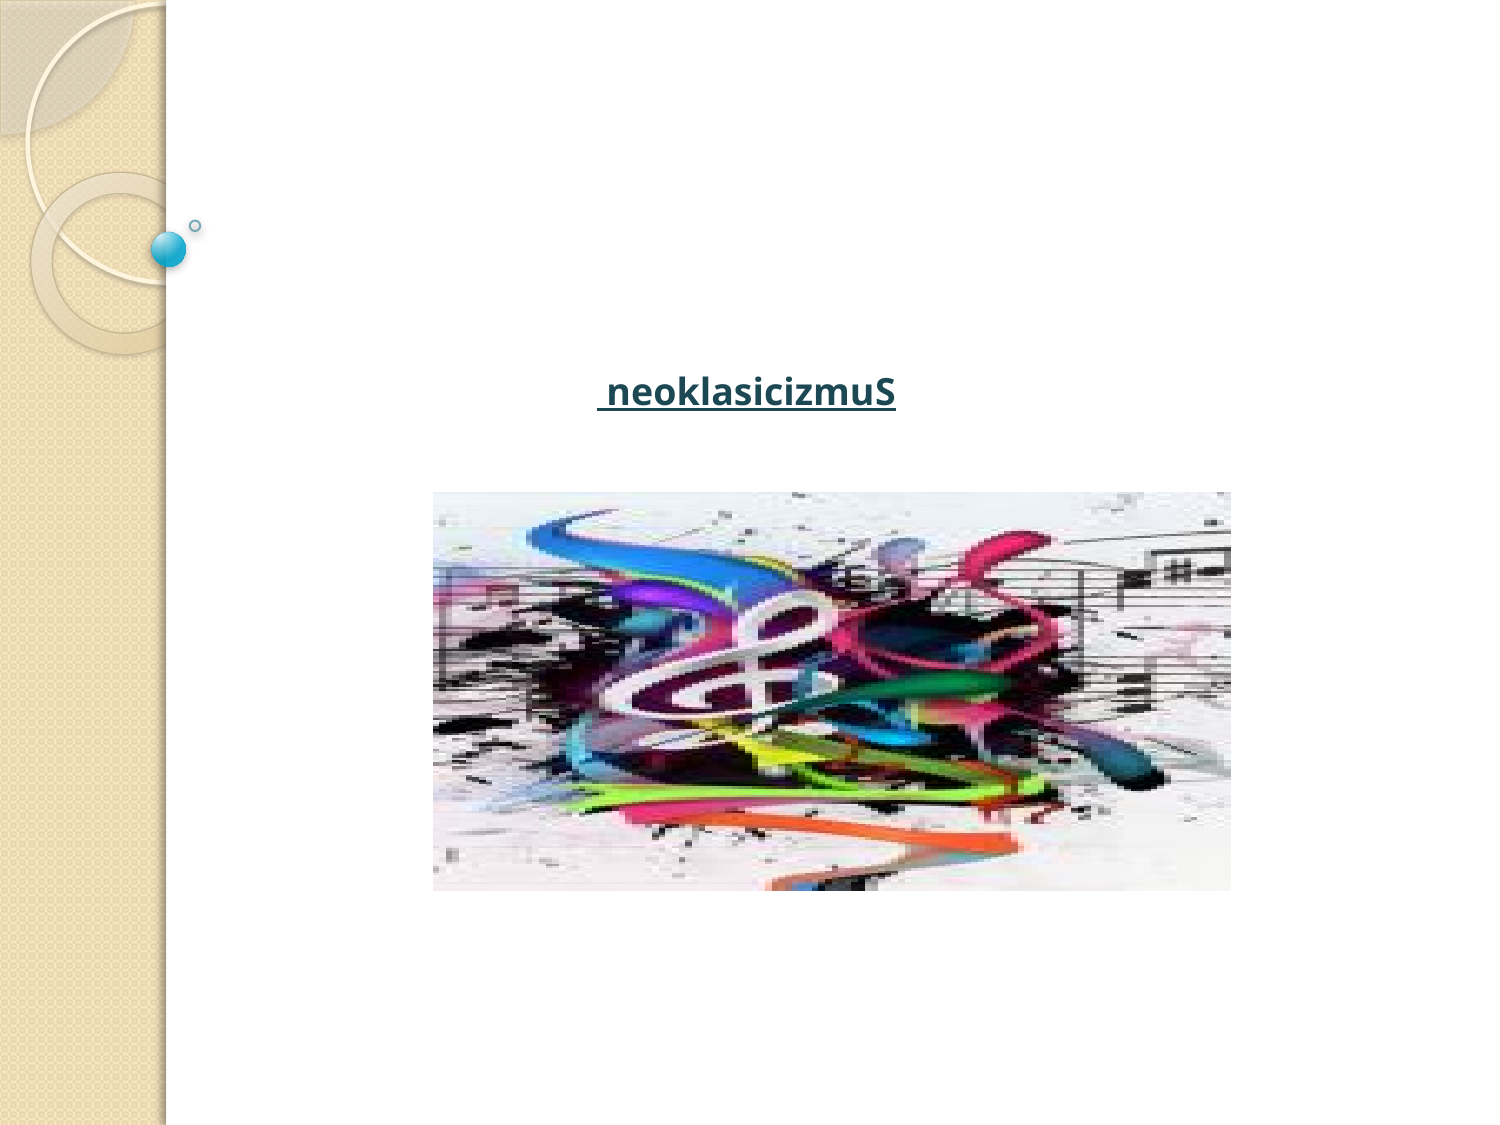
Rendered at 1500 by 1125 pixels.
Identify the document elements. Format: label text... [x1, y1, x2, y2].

picture [433, 491, 1231, 891]
title neoklasicizmuS [64, 149, 1428, 474]
